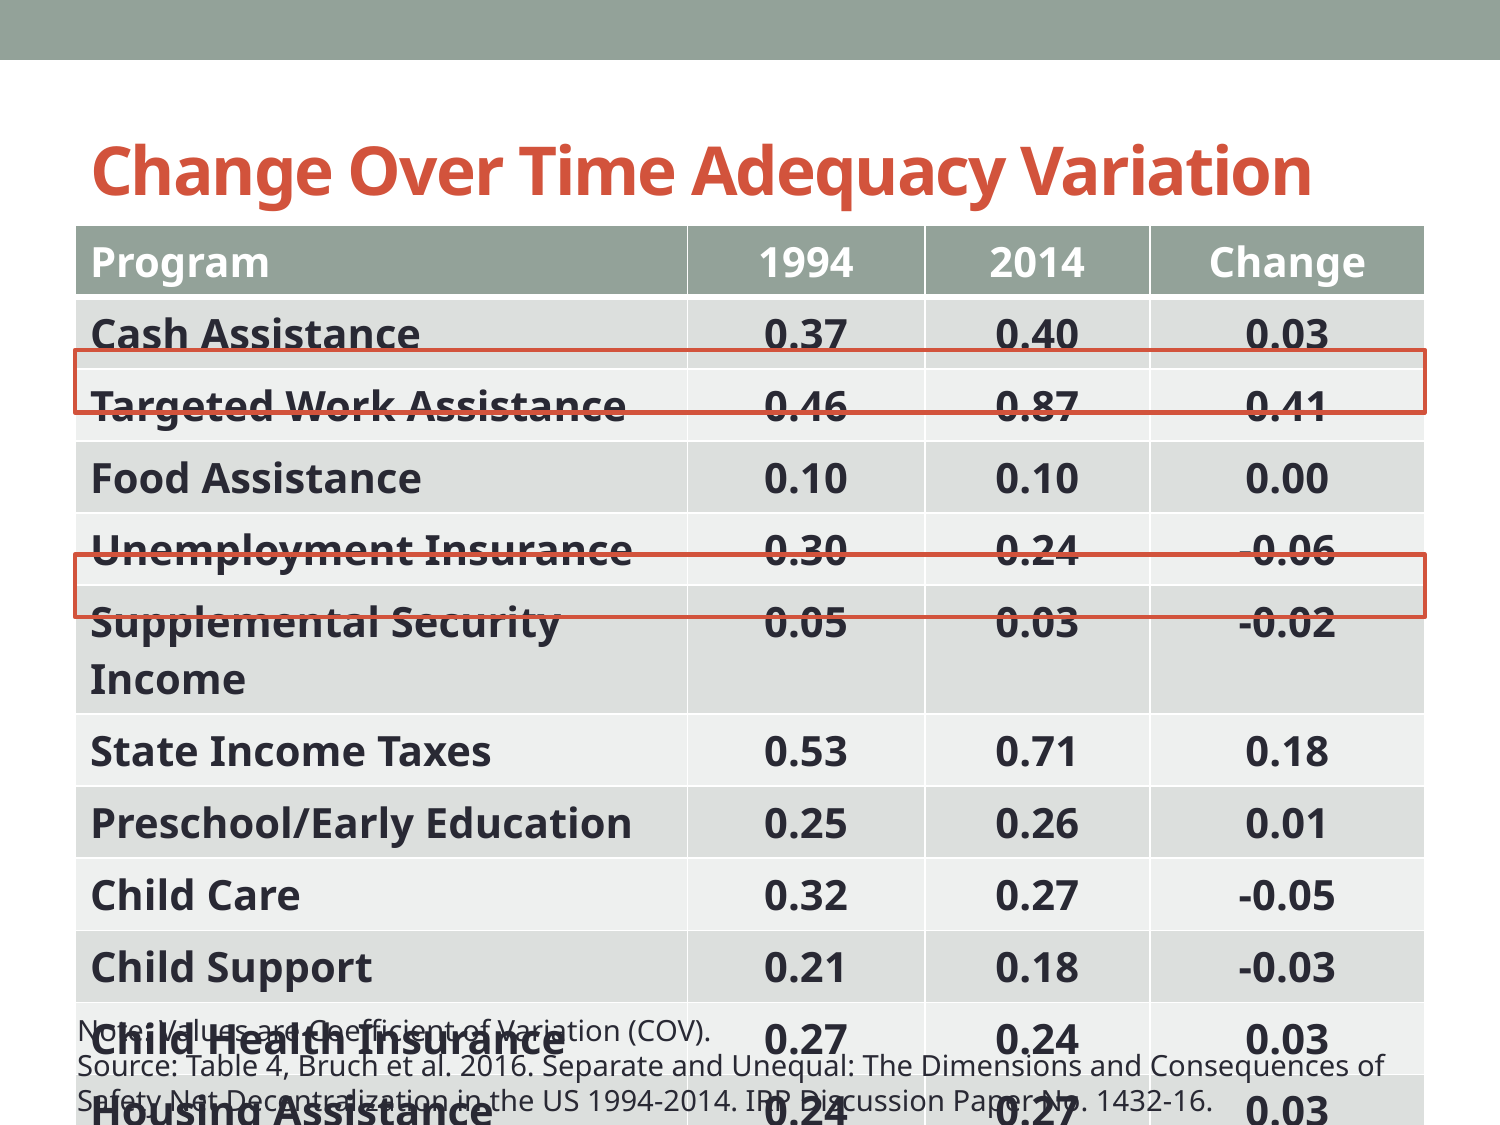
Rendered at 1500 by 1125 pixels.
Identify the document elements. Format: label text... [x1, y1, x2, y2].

table_cell Child Support [76, 931, 687, 1002]
table_cell Targeted Work Assistance [76, 415, 687, 440]
table_cell Food Assistance [76, 442, 687, 512]
table_cell 0.10 [926, 442, 1149, 512]
table_cell Unemployment Insurance [76, 514, 687, 552]
table_cell Supplemental Security Income [76, 619, 687, 713]
table_header Program [76, 226, 687, 294]
table_cell 0.05 [688, 619, 924, 713]
table_cell 0.00 [1151, 442, 1424, 512]
table_cell 0.18 [1151, 715, 1424, 785]
table_cell 0.03 [1151, 300, 1424, 348]
table_header 1994 [688, 226, 924, 294]
table_cell 0.18 [926, 931, 1149, 1002]
table_cell 0.71 [926, 715, 1149, 785]
table_cell 0.25 [688, 787, 924, 857]
table_cell 0.01 [1151, 787, 1424, 857]
table_cell 0.21 [688, 931, 924, 1002]
table_cell 0.41 [1151, 415, 1424, 440]
table_cell -0.06 [1151, 514, 1424, 552]
table_cell 0.32 [688, 859, 924, 930]
table_cell 0.30 [688, 514, 924, 552]
table_cell -0.05 [1151, 859, 1424, 930]
table_cell 0.27 [926, 859, 1149, 930]
text_box [73, 552, 1427, 619]
table_cell -0.03 [1151, 931, 1424, 1002]
text_box Note: Values are Coefficient of Variation (COV). Source: Table 4, Bruch et al. 2016. Separate and Unequal: The Dimensions and Consequences of Safety Net Decentralization in the US 1994-2014. IRP Discussion Paper No. 1432-16. [62, 1004, 1425, 1125]
text_box [73, 348, 1427, 415]
table_cell 0.53 [688, 715, 924, 785]
table_cell 0.37 [688, 300, 924, 348]
table_cell 0.03 [926, 619, 1149, 713]
table_header Change [1151, 226, 1424, 294]
table_cell 0.87 [926, 415, 1149, 440]
table_cell 0.24 [926, 514, 1149, 552]
table_cell Preschool/Early Education [76, 787, 687, 857]
table_cell 0.46 [688, 415, 924, 440]
table_cell 0.10 [688, 442, 924, 512]
table_cell 0.40 [926, 300, 1149, 348]
title Change Over Time Adequacy Variation [75, 87, 1425, 224]
table_cell State Income Taxes [76, 715, 687, 785]
table_cell Child Care [76, 859, 687, 930]
table_cell Cash Assistance [76, 300, 687, 348]
table_cell 0.26 [926, 787, 1149, 857]
table_header 2014 [926, 226, 1149, 294]
table_cell -0.02 [1151, 619, 1424, 713]
